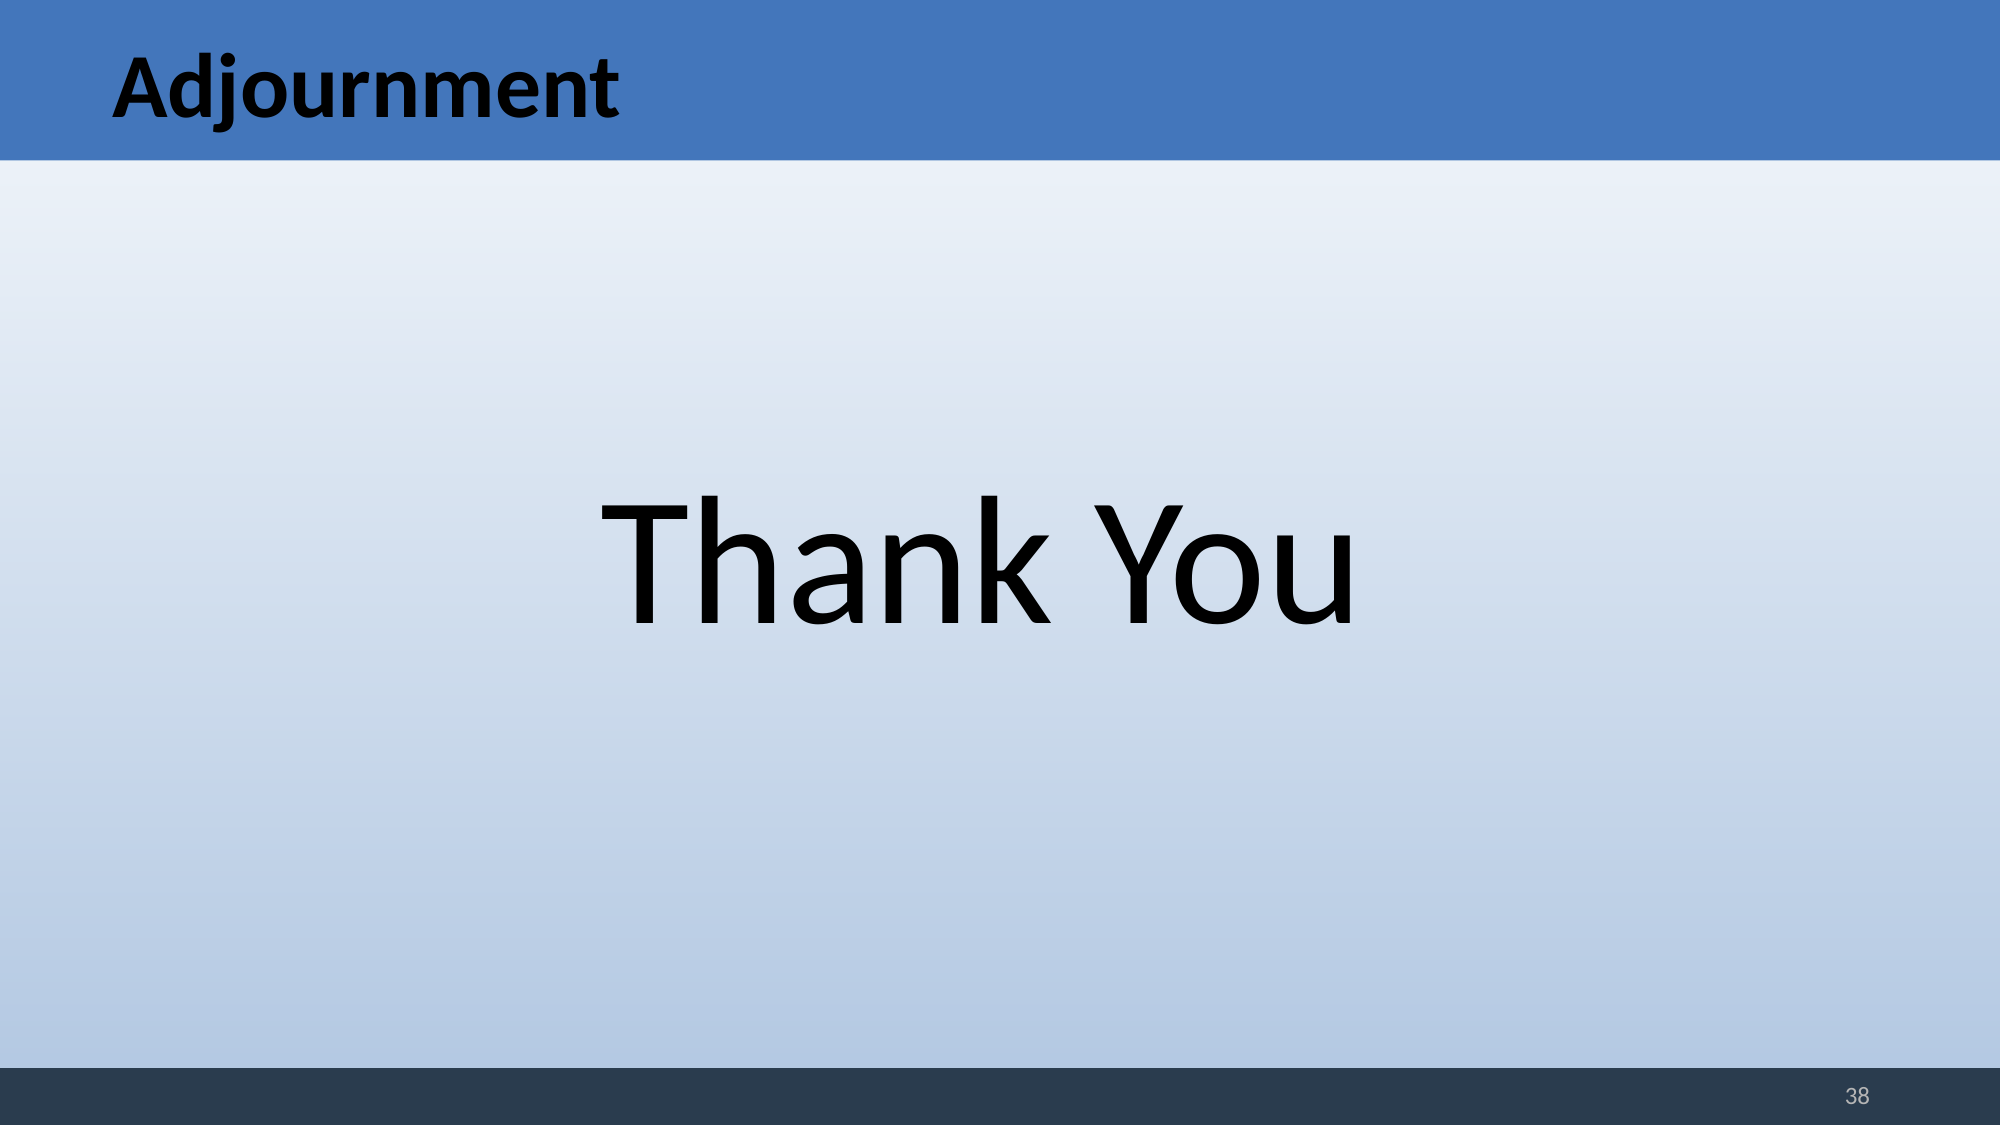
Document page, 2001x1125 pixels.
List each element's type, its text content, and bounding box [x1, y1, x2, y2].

slide_number 38 [1436, 1065, 1886, 1125]
title Adjournment [97, 9, 1898, 153]
list Thank You [64, 196, 1900, 1005]
